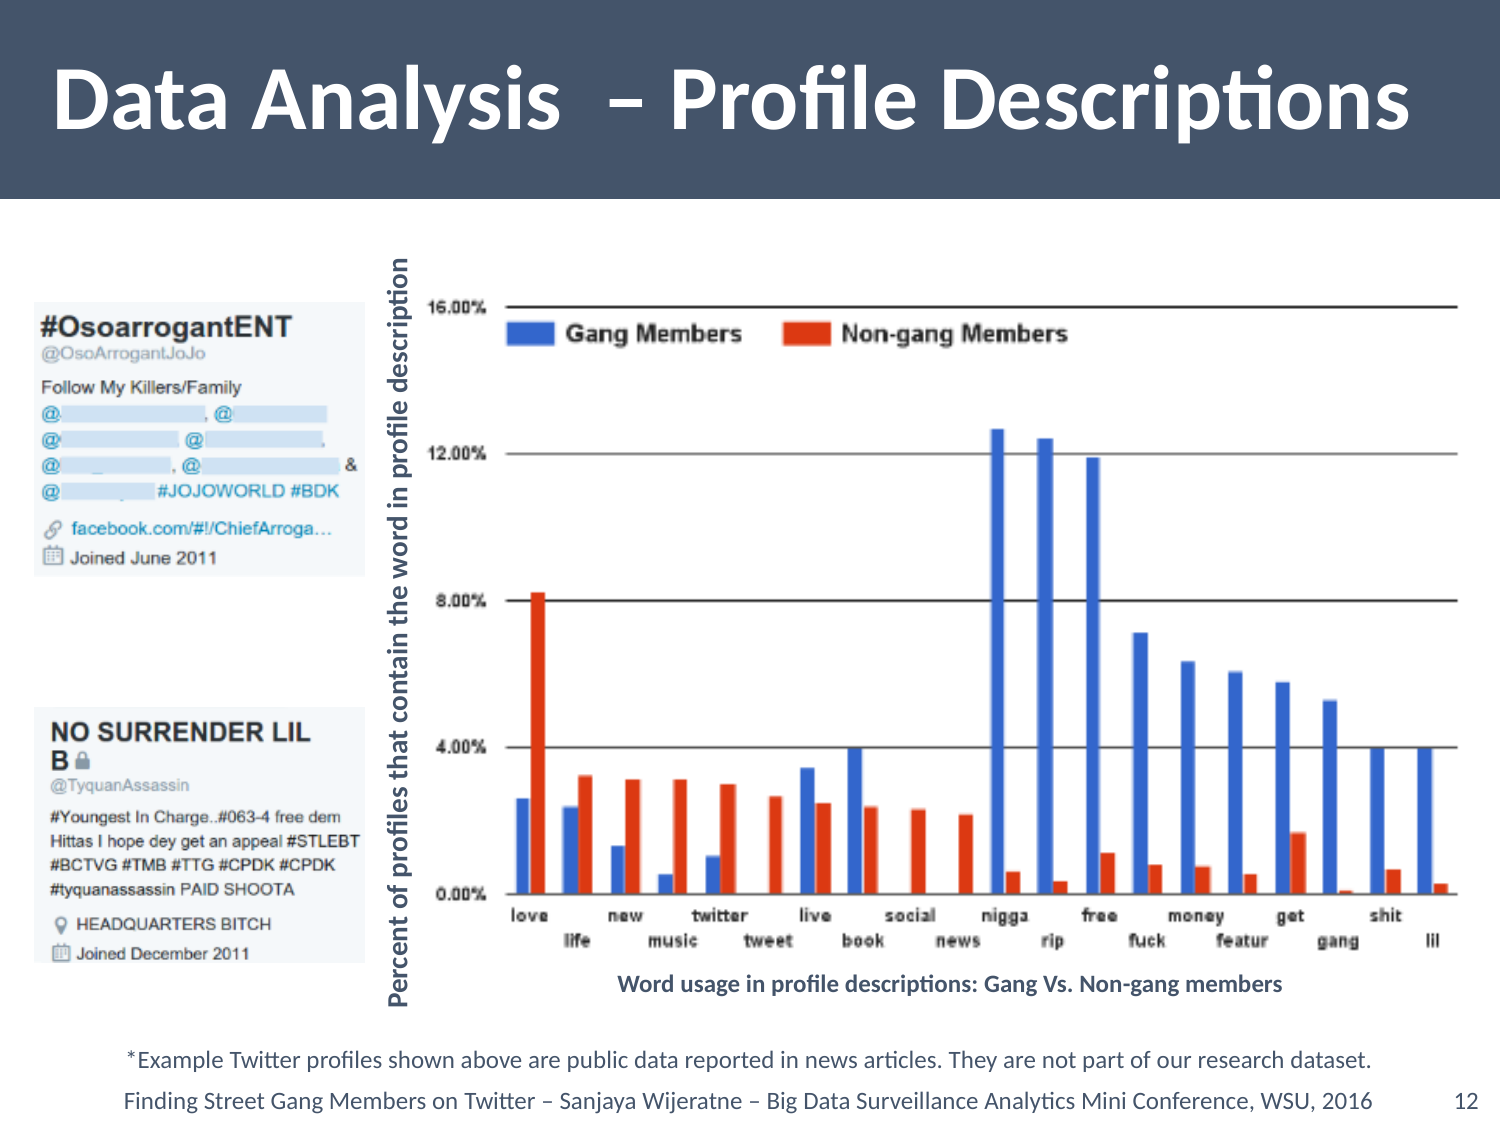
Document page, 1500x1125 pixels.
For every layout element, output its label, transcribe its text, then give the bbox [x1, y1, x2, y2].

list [34, 707, 365, 963]
text_box *Example Twitter profiles shown above are public data reported in news articles. They are not part of our research dataset. [53, 1034, 1447, 1069]
footer Finding Street Gang Members on Twitter – Sanjaya Wijeratne – Big Data Surveillance Analytics Mini Conference, WSU, 2016 [0, 1069, 1500, 1125]
text_box Percent of profiles that contain the word in profile description [336, 208, 455, 1059]
title Data Analysis – Profile Descriptions [0, 0, 1500, 199]
picture [34, 302, 365, 577]
picture [418, 290, 1463, 953]
text_box Word usage in profile descriptions: Gang Vs. Non-gang members [455, 953, 1447, 1013]
